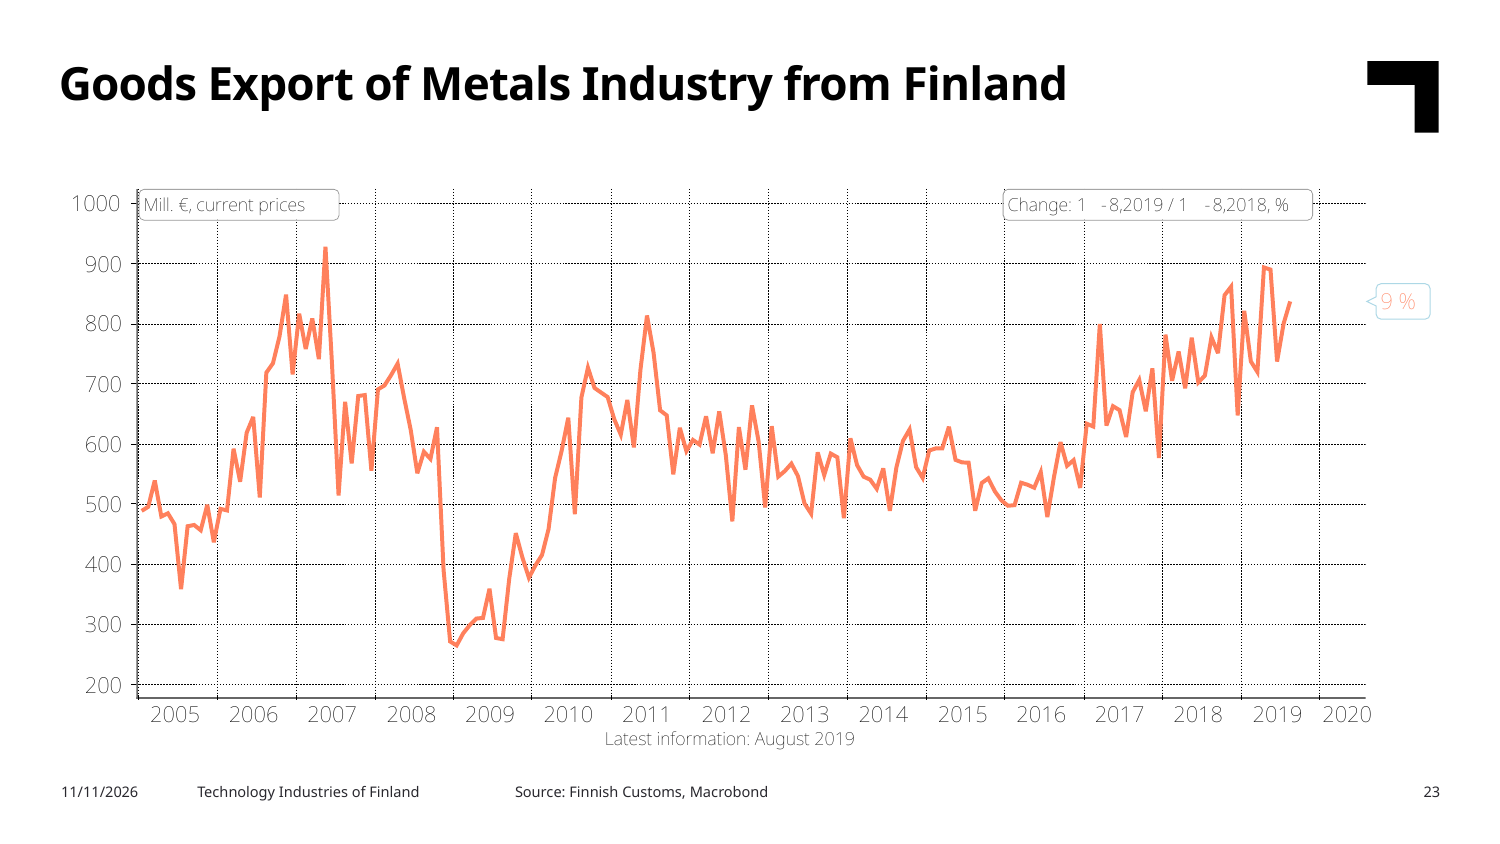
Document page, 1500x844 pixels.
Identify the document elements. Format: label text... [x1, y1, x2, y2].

list Source: Finnish Customs, Macrobond [500, 775, 988, 803]
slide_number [46, 775, 182, 803]
slide_number 23 [1313, 775, 1456, 803]
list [62, 180, 1439, 763]
list Goods Export of Metals Industry from Finland [41, 46, 1353, 153]
footer Technology Industries of Finland [182, 775, 474, 803]
